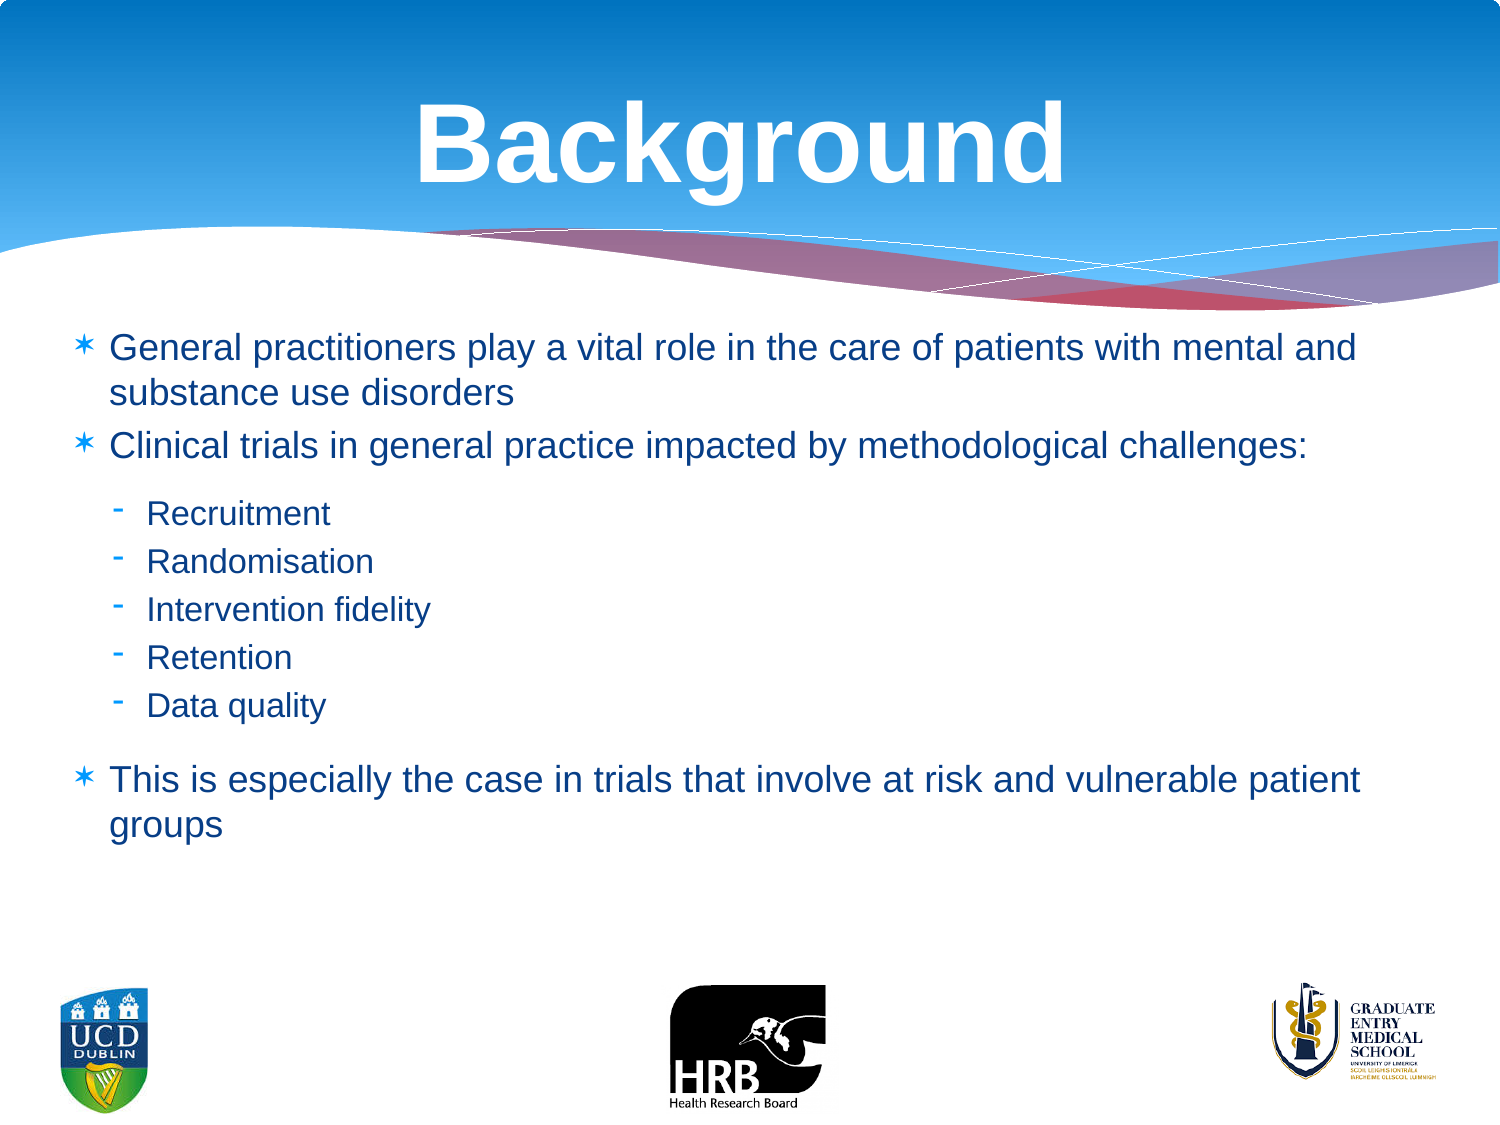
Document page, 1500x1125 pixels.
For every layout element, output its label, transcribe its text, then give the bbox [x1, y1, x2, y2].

picture [1237, 955, 1468, 1119]
list General practitioners play a vital role in the care of patients with mental and substance use disorders Clinical trials in general practice impacted by methodological challenges: Recruitment Randomisation Intervention fidelity Retention Data quality This is especially the case in trials that involve at risk and vulnerable patient groups [60, 315, 1440, 1005]
picture [660, 985, 839, 1115]
title Background [60, 34, 1440, 241]
picture [60, 986, 148, 1115]
